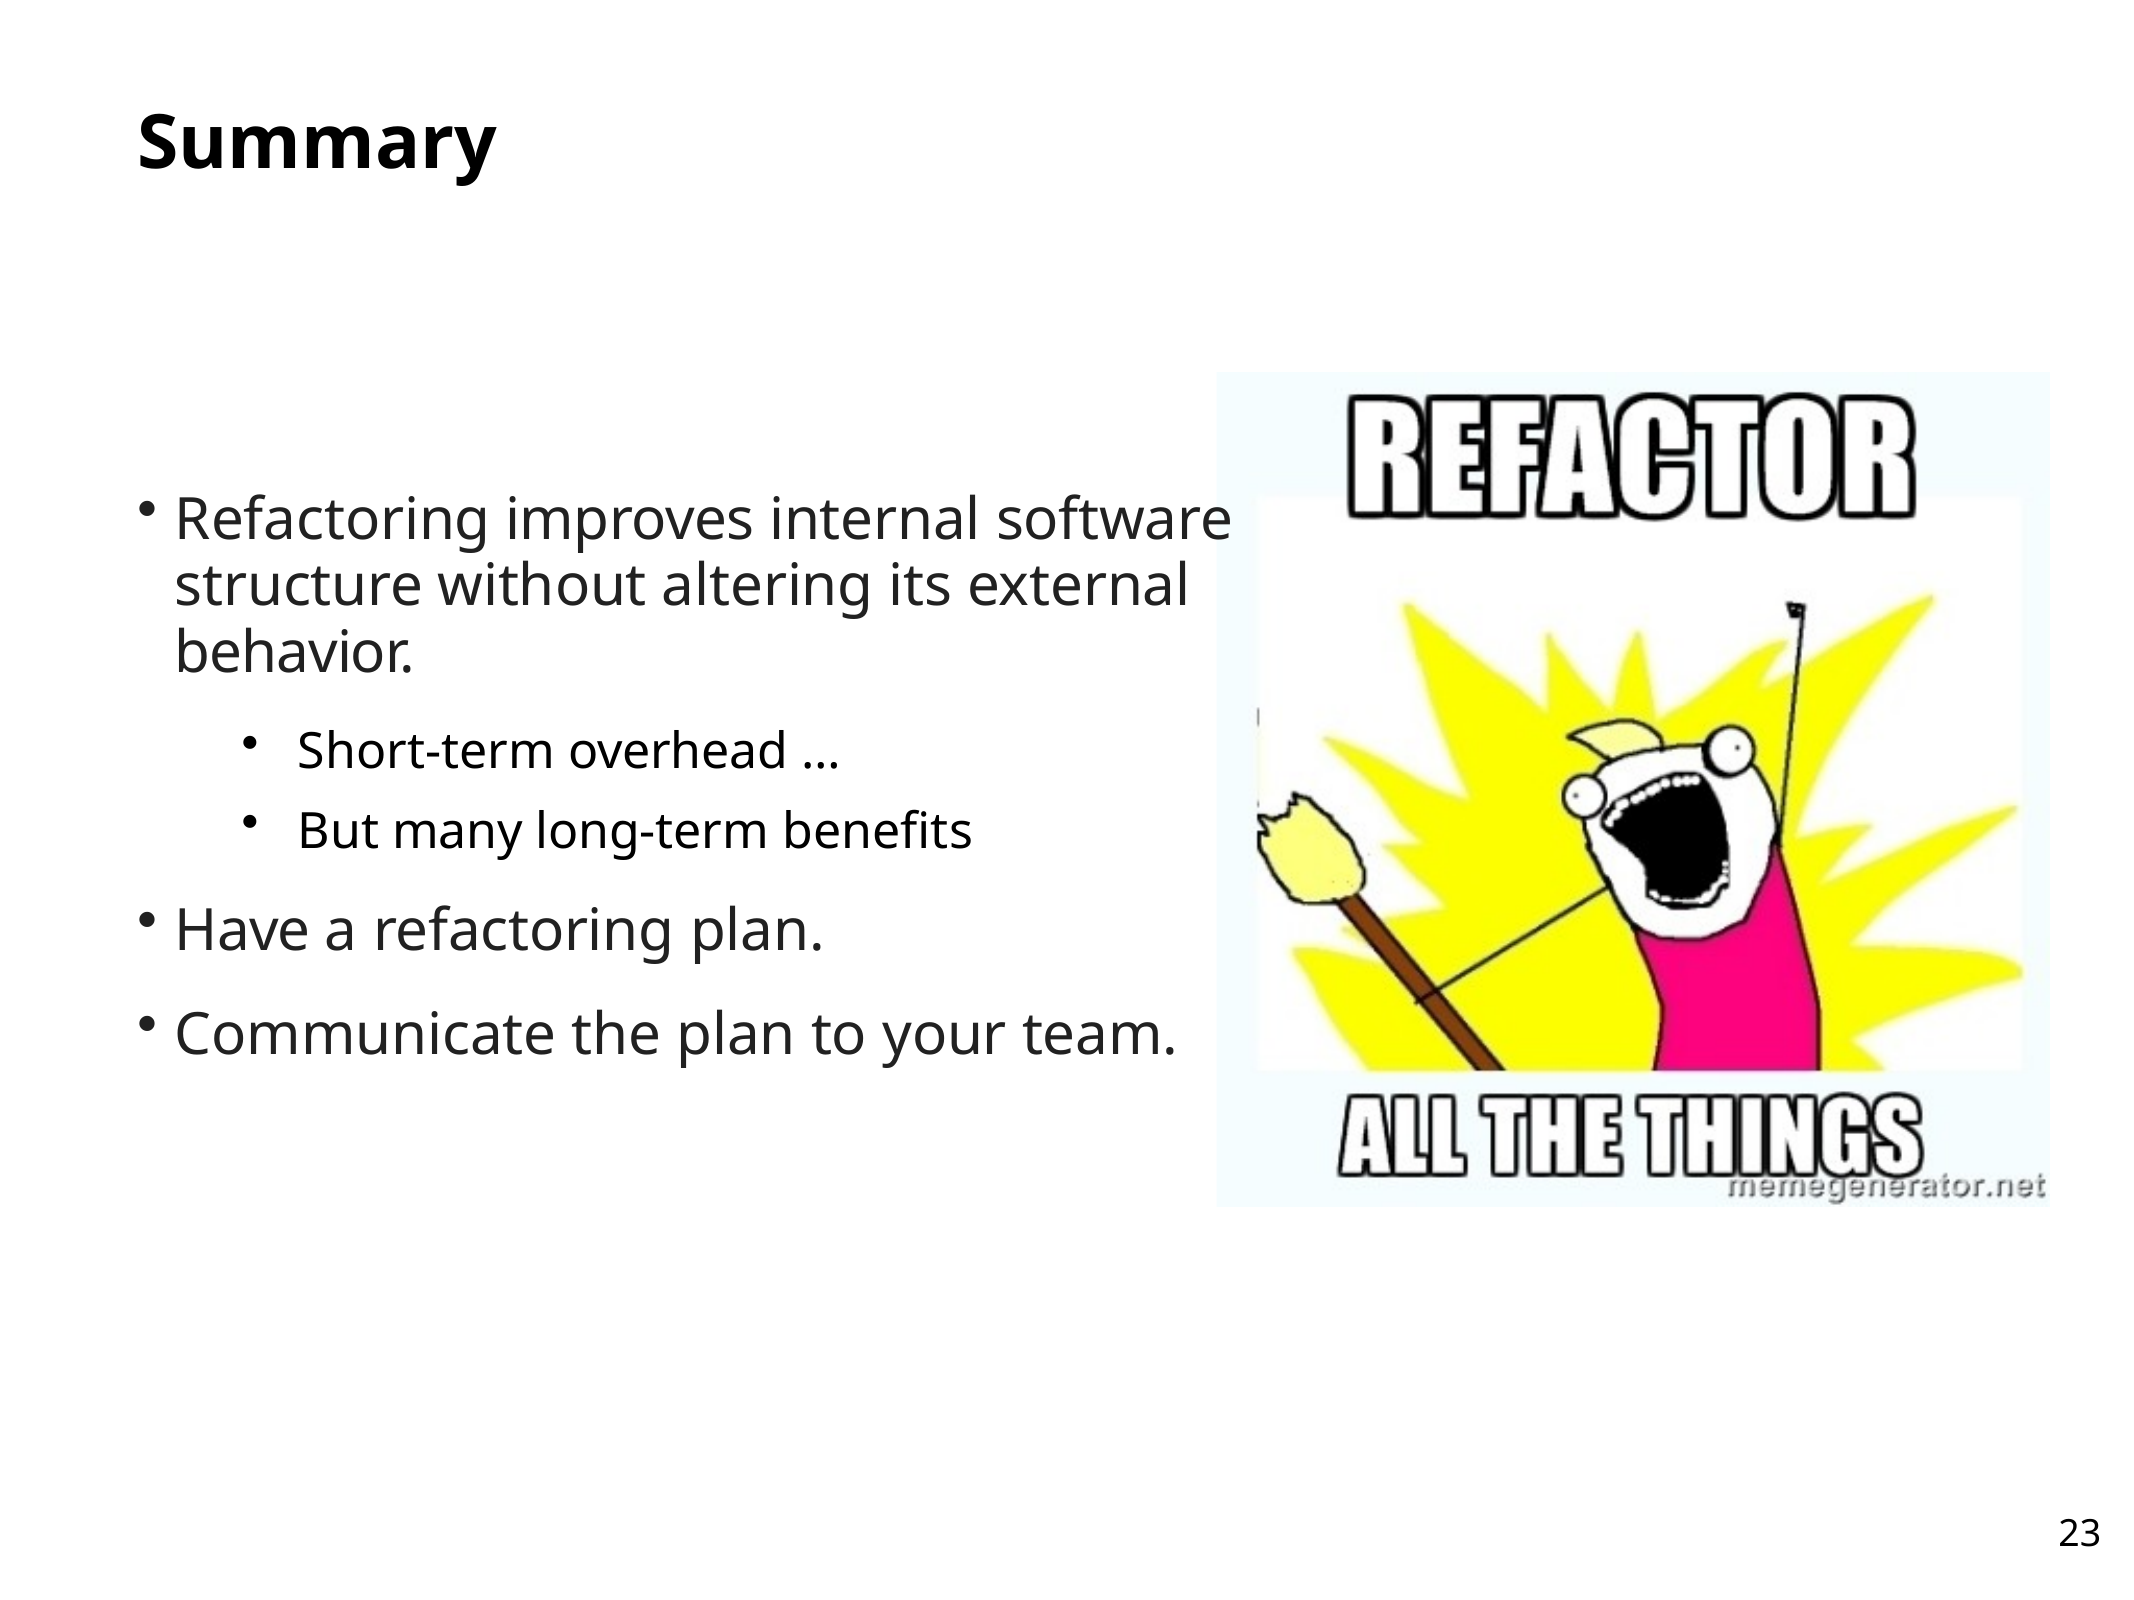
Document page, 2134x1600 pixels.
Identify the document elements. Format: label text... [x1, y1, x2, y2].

text_box Refactoring improves internal software structure without altering its external behavior. Short-term overhead … But many long-term benefits Have a refactoring plan. Communicate the plan to your team. [135, 477, 1295, 1066]
text_box [1216, 372, 2050, 1207]
slide_number 23 [2052, 1515, 2103, 1600]
title Summary [135, 91, 507, 361]
